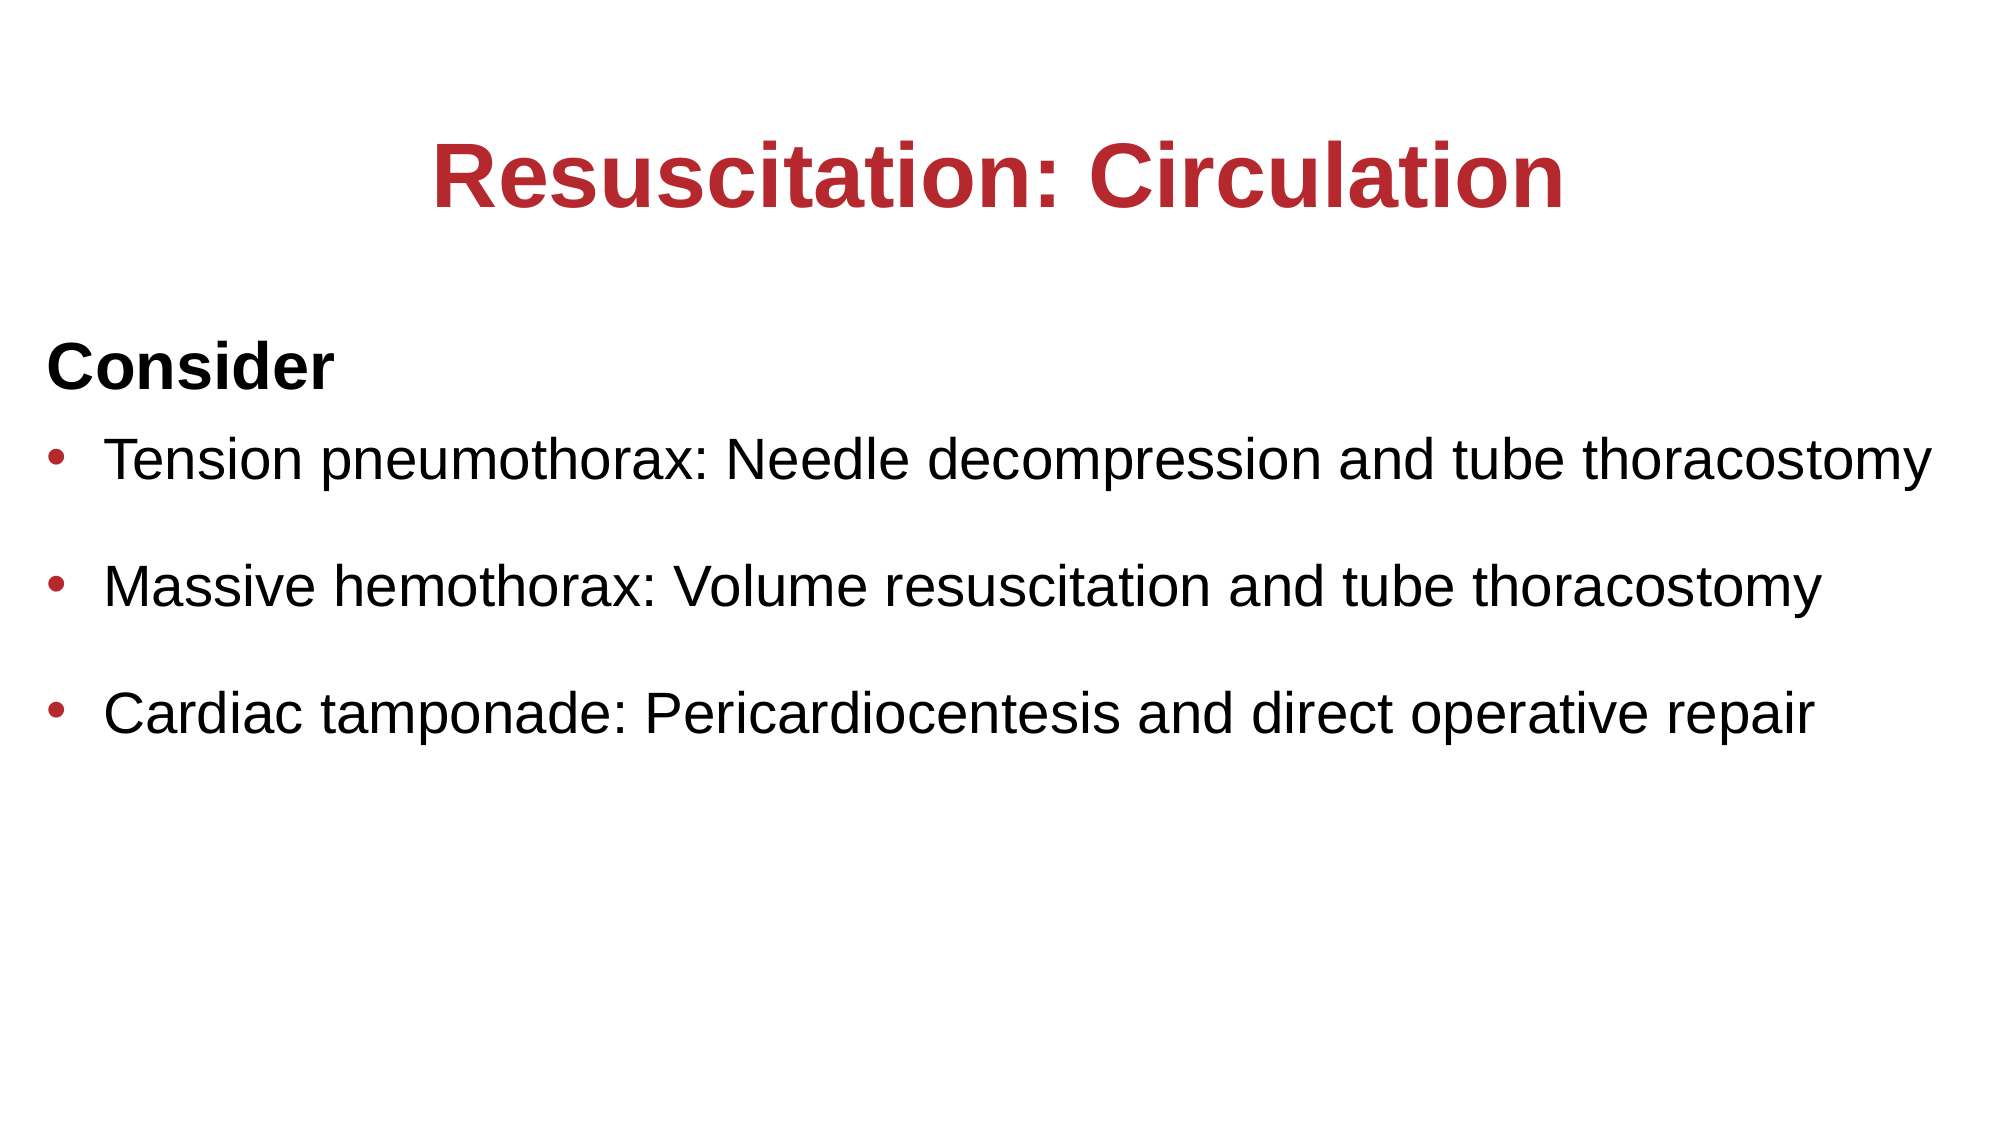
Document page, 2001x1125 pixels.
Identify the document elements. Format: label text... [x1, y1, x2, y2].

title Resuscitation: Circulation [0, 62, 2000, 281]
list Consider Tension pneumothorax: Needle decompression and tube thoracostomy Massive hemothorax: Volume resuscitation and tube thoracostomy Cardiac tamponade: Pericardiocentesis and direct operative repair [31, 307, 2000, 1022]
